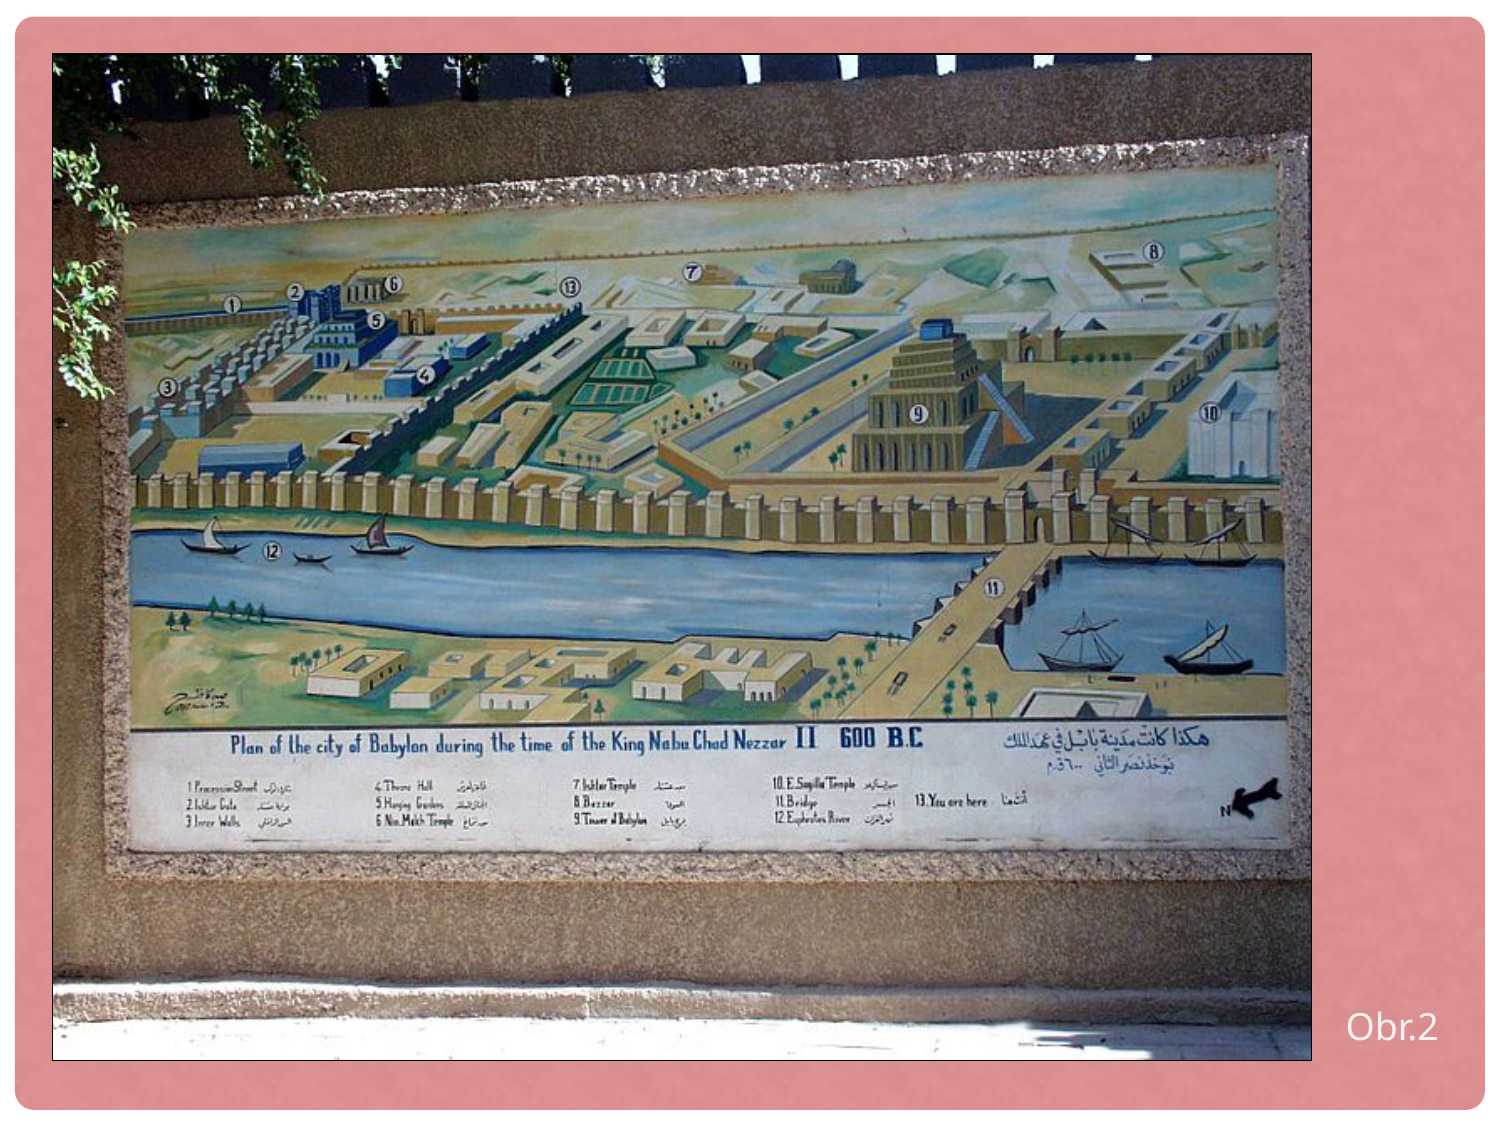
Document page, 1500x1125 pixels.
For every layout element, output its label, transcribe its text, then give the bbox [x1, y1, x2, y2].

picture [52, 54, 1312, 1061]
text_box Obr.2 [1330, 995, 1454, 1056]
